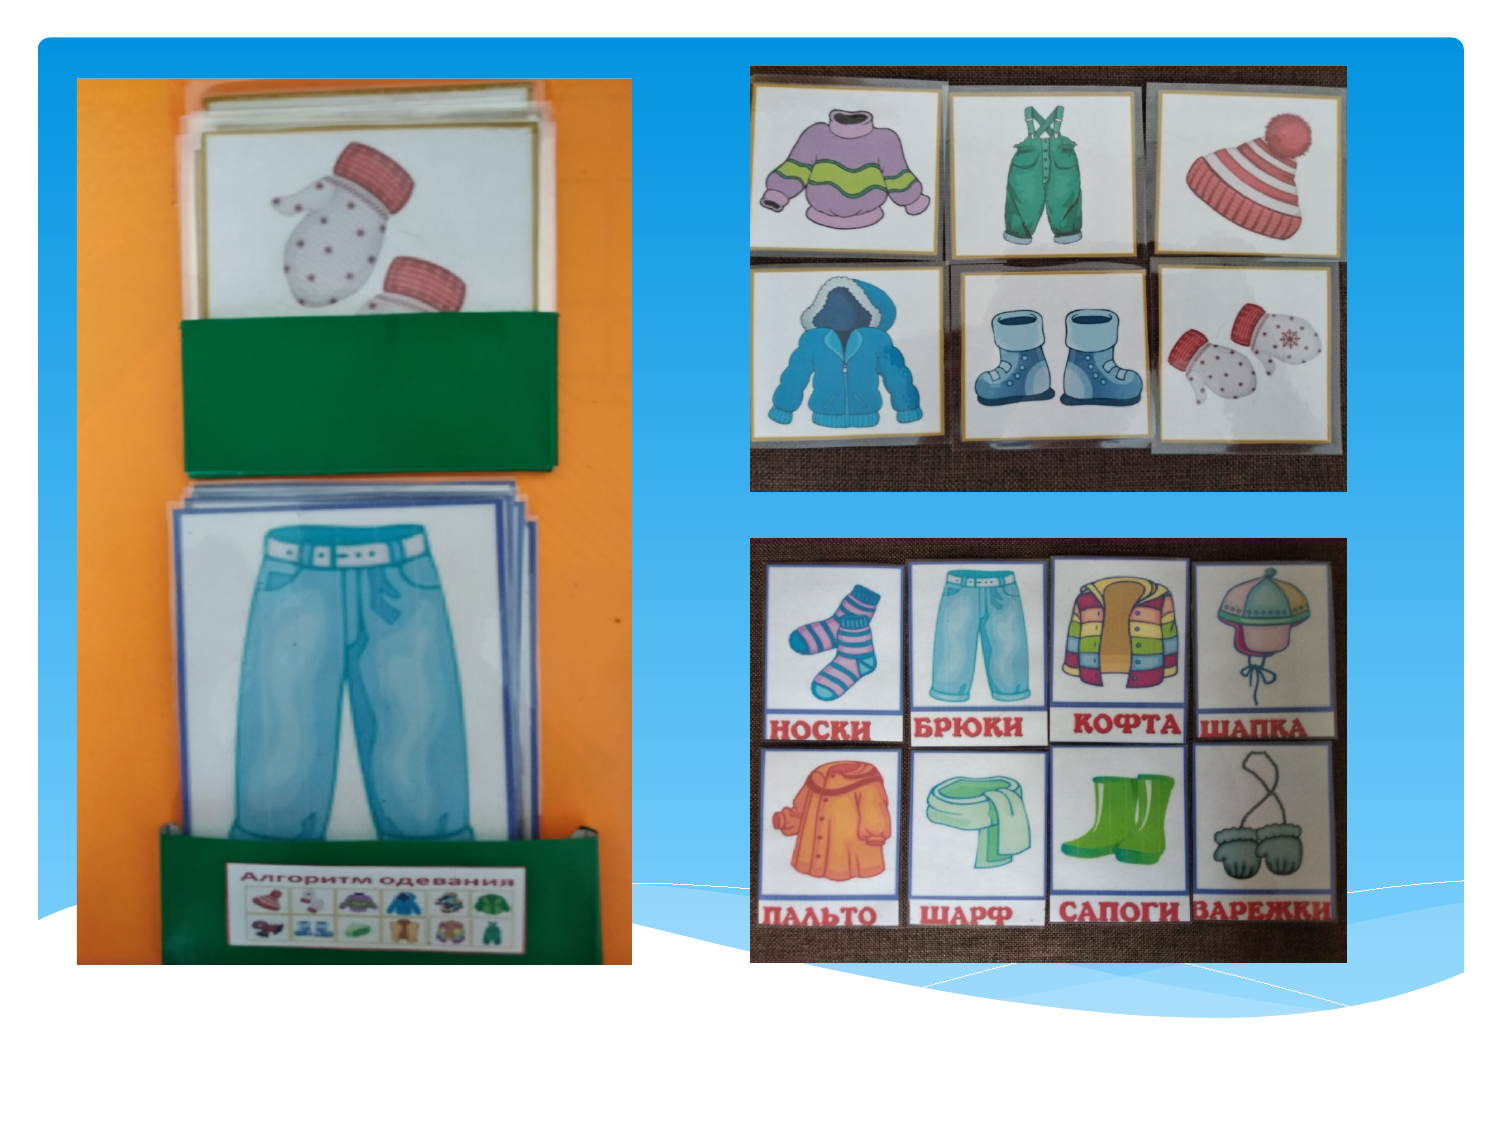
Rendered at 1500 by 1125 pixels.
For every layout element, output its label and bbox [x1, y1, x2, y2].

picture [0, 67, 1347, 964]
